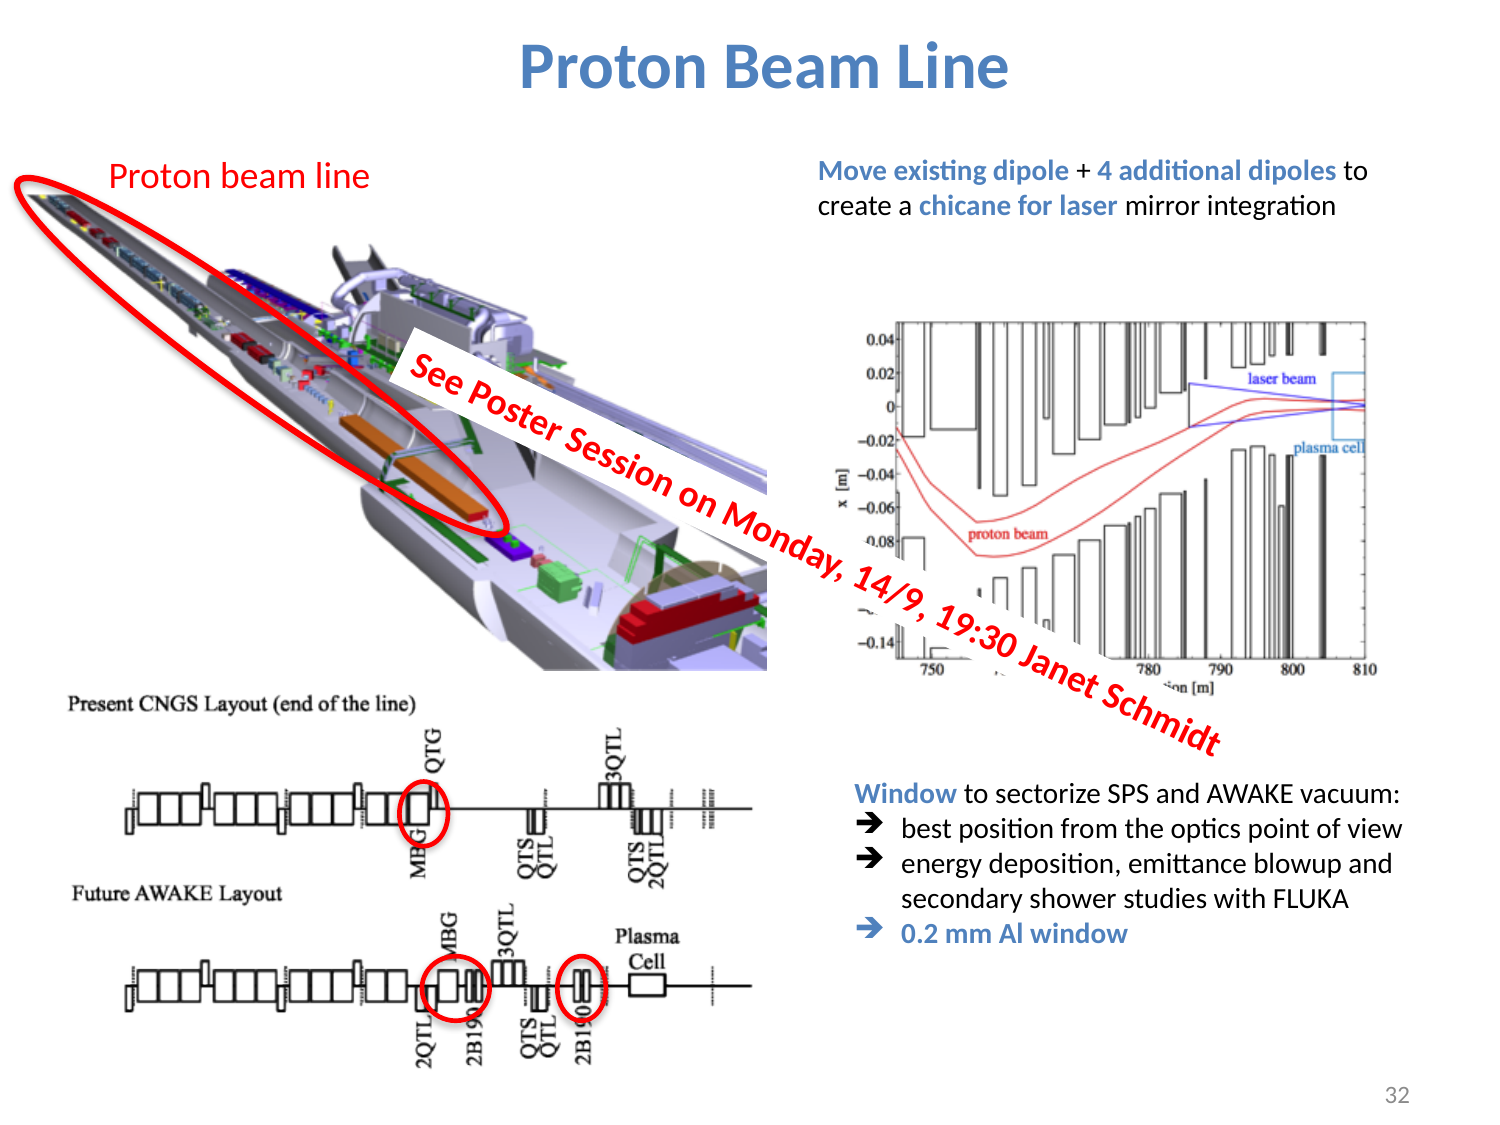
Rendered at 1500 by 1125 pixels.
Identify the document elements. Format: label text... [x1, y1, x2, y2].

picture [828, 295, 1394, 704]
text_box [0, 143, 767, 671]
picture [58, 683, 768, 1078]
text_box Move existing dipole + 4 additional dipoles to create a chicane for laser mirror integration [803, 143, 1425, 229]
text_box See Poster Session on Monday, 14/9, 19:30 Janet Schmidt [1084, 713, 1247, 779]
title Proton Beam Line [215, 14, 1316, 110]
text_box See Poster Session on Monday, 14/9, 19:30 Janet Schmidt [771, 497, 823, 589]
slide_number 32 [1074, 1063, 1425, 1124]
text_box Window to sectorize SPS and AWAKE vacuum: best position from the optics point of view energy deposition, emittance blowup and secondary shower studies with FLUKA 0.2 mm Al window [839, 766, 1500, 992]
